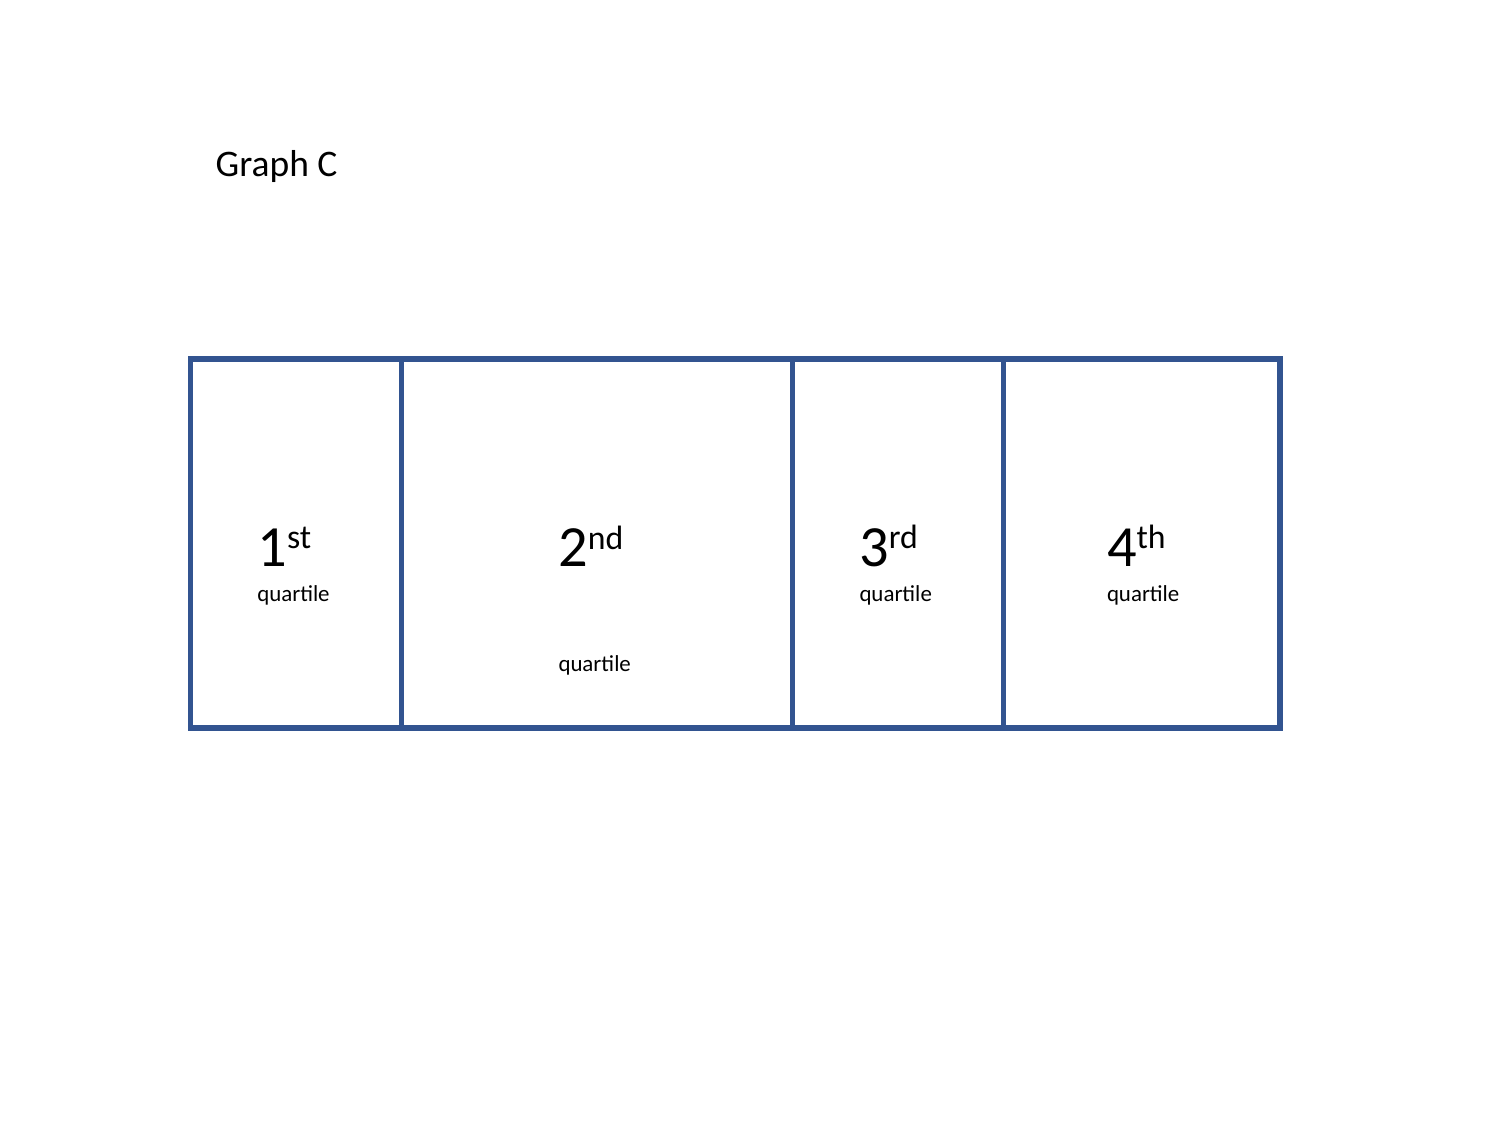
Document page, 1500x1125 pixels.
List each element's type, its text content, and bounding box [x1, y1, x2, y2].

text_box Graph C [200, 131, 386, 191]
text_box [402, 358, 794, 729]
text_box 1st quartile [242, 500, 350, 613]
text_box 4th quartile [1092, 500, 1200, 613]
text_box 2nd quartile [543, 500, 651, 683]
text_box 3rd quartile [844, 500, 952, 613]
text_box [190, 358, 402, 729]
text_box [1003, 358, 1281, 729]
text_box [794, 358, 1003, 729]
